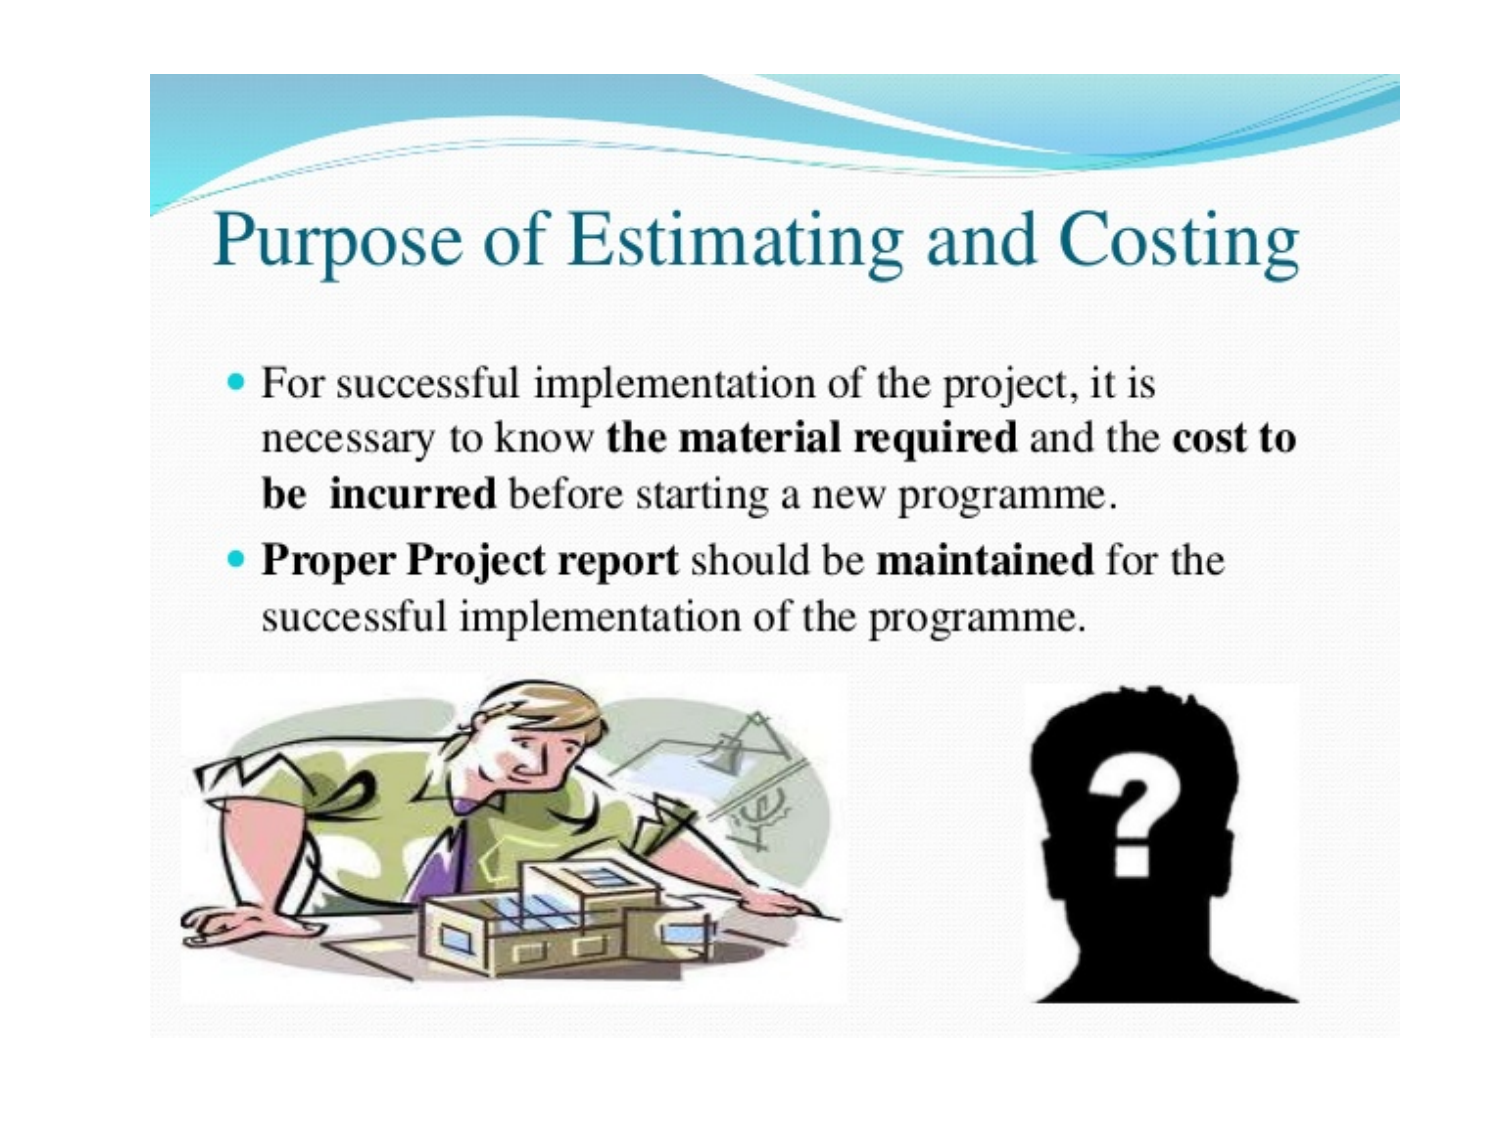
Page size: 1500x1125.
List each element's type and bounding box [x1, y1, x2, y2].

picture [149, 74, 1401, 1038]
